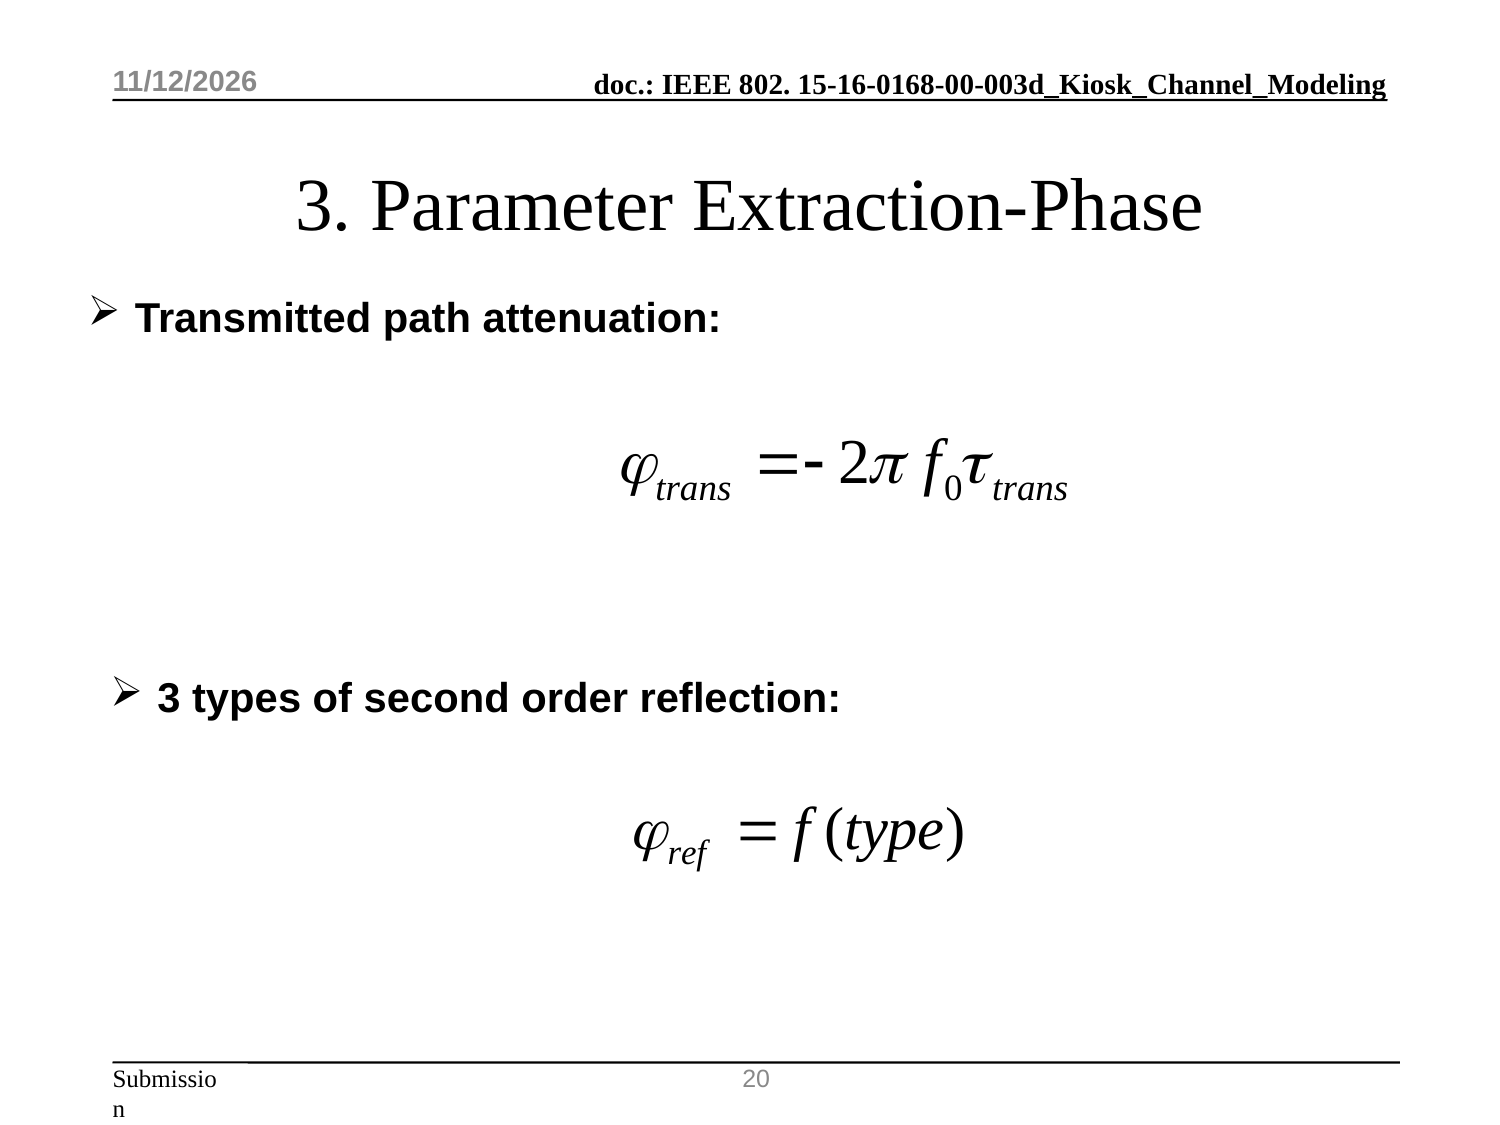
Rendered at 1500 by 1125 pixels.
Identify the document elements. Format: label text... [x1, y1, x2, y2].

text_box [624, 788, 979, 885]
text_box 3 types of second order reflection: [95, 663, 857, 729]
title 3. Parameter Extraction-Phase [112, 112, 1388, 288]
text_box Transmitted path attenuation: [73, 283, 737, 348]
slide_number 20 [712, 1061, 800, 1093]
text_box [611, 419, 1081, 516]
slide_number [112, 61, 376, 98]
